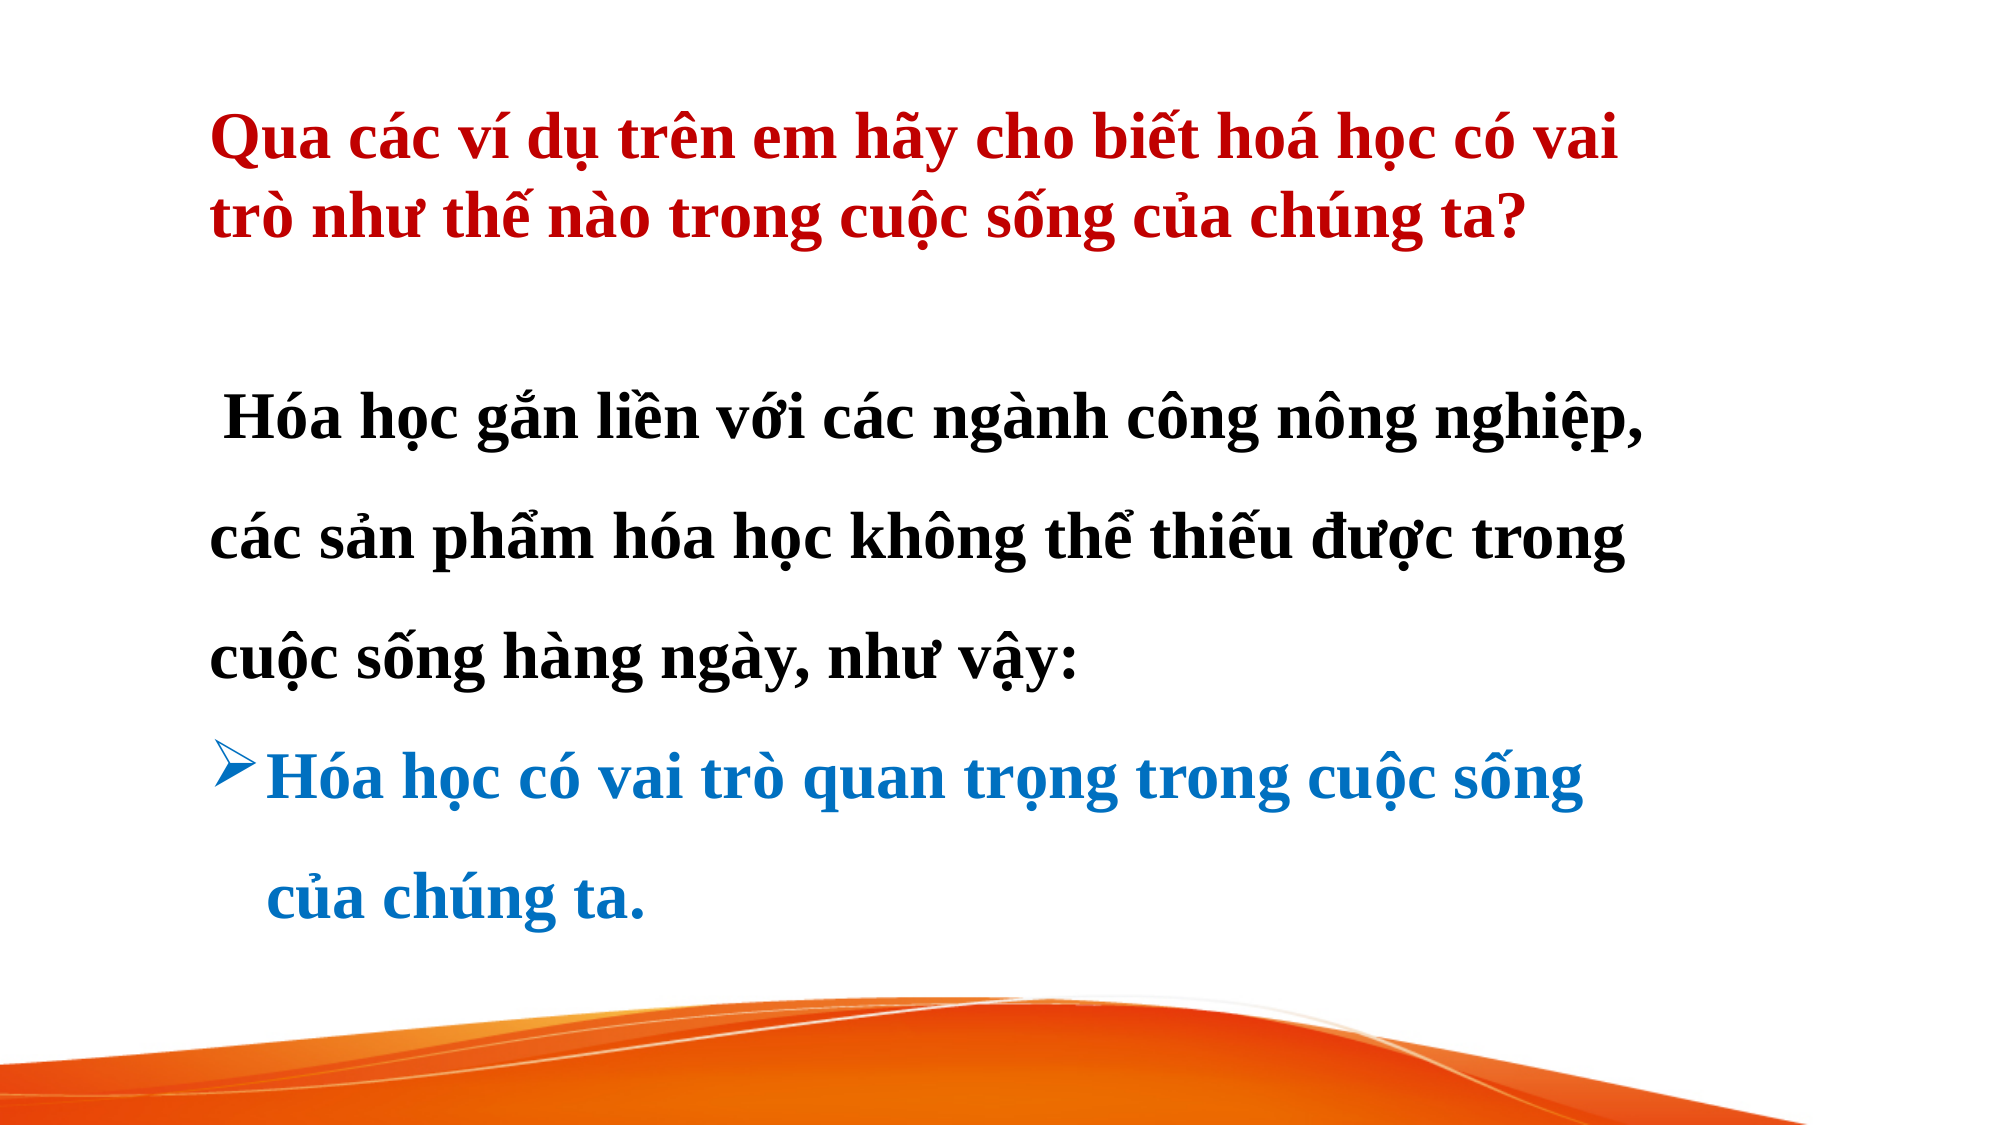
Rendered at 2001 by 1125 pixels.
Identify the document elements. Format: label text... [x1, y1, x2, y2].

text_box Hóa học gắn liền với các ngành công nông nghiệp, các sản phẩm hóa học không thể thiếu được trong cuộc sống hàng ngày, như vậy: Hóa học có vai trò quan trọng trong cuộc sống của chúng ta. [194, 324, 1689, 939]
picture [0, 0, 2000, 1125]
text_box Qua các ví dụ trên em hãy cho biết hoá học có vai trò như thế nào trong cuộc sống của chúng ta? [194, 83, 1715, 259]
